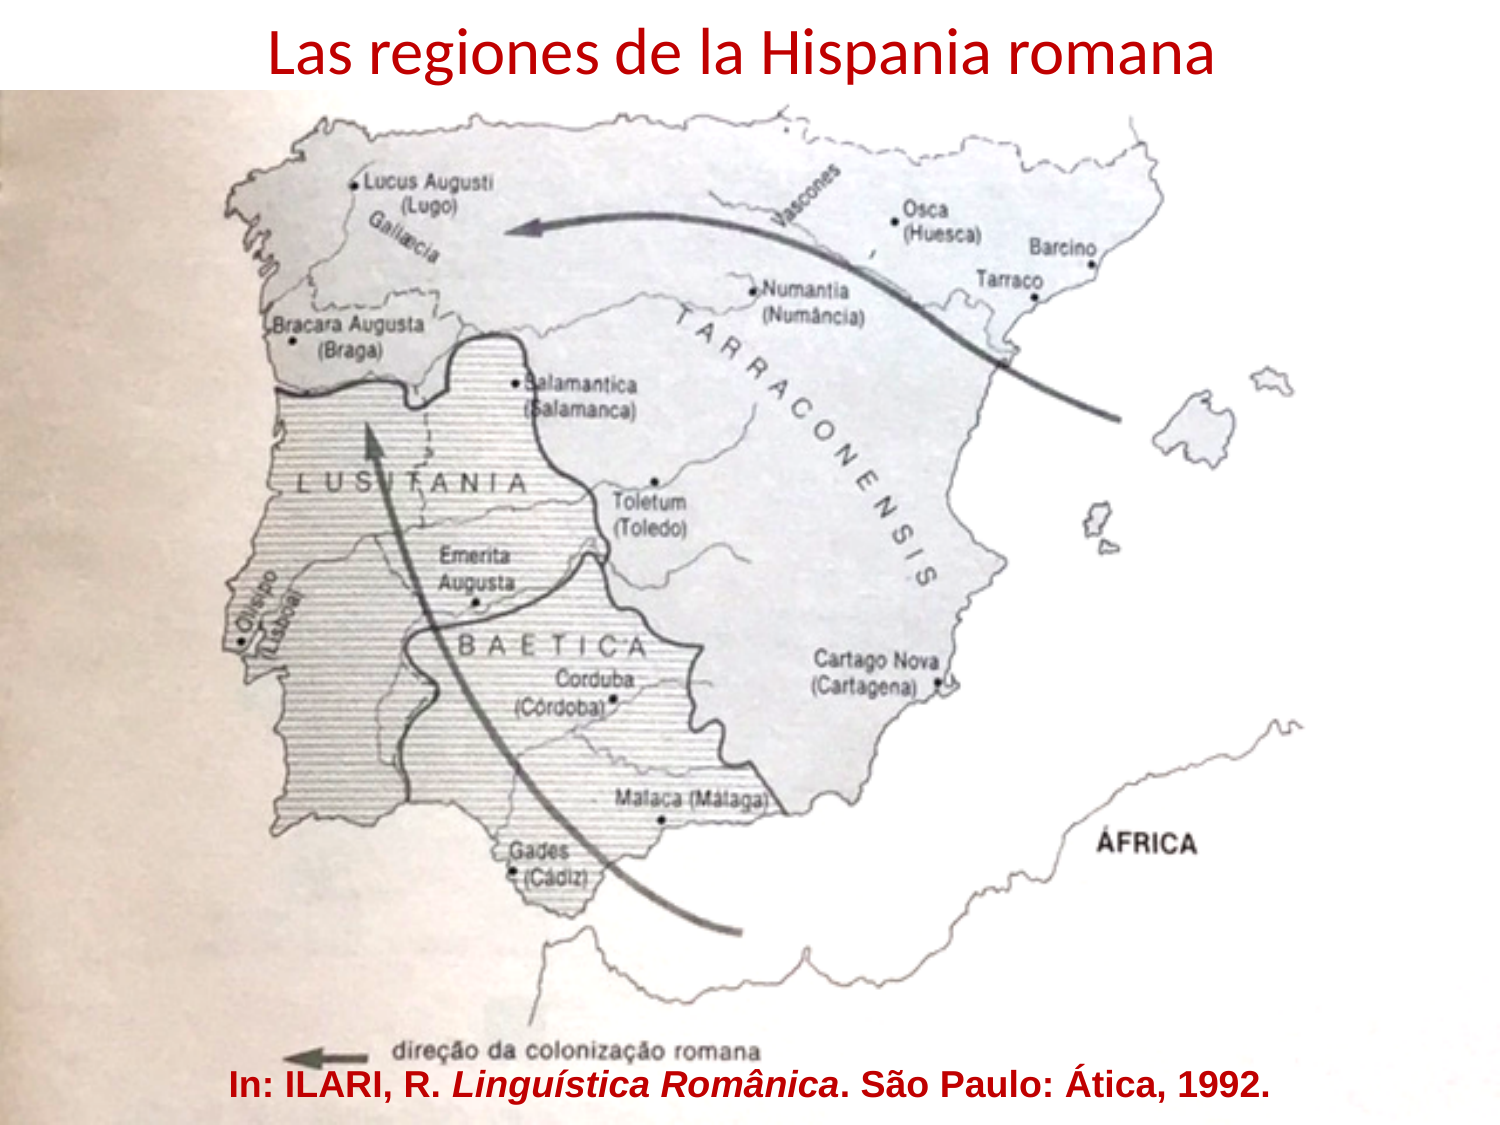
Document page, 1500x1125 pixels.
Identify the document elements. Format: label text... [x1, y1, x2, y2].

text_box Las regiones de la Hispania romana [0, 0, 1500, 89]
picture [0, 89, 1500, 1125]
